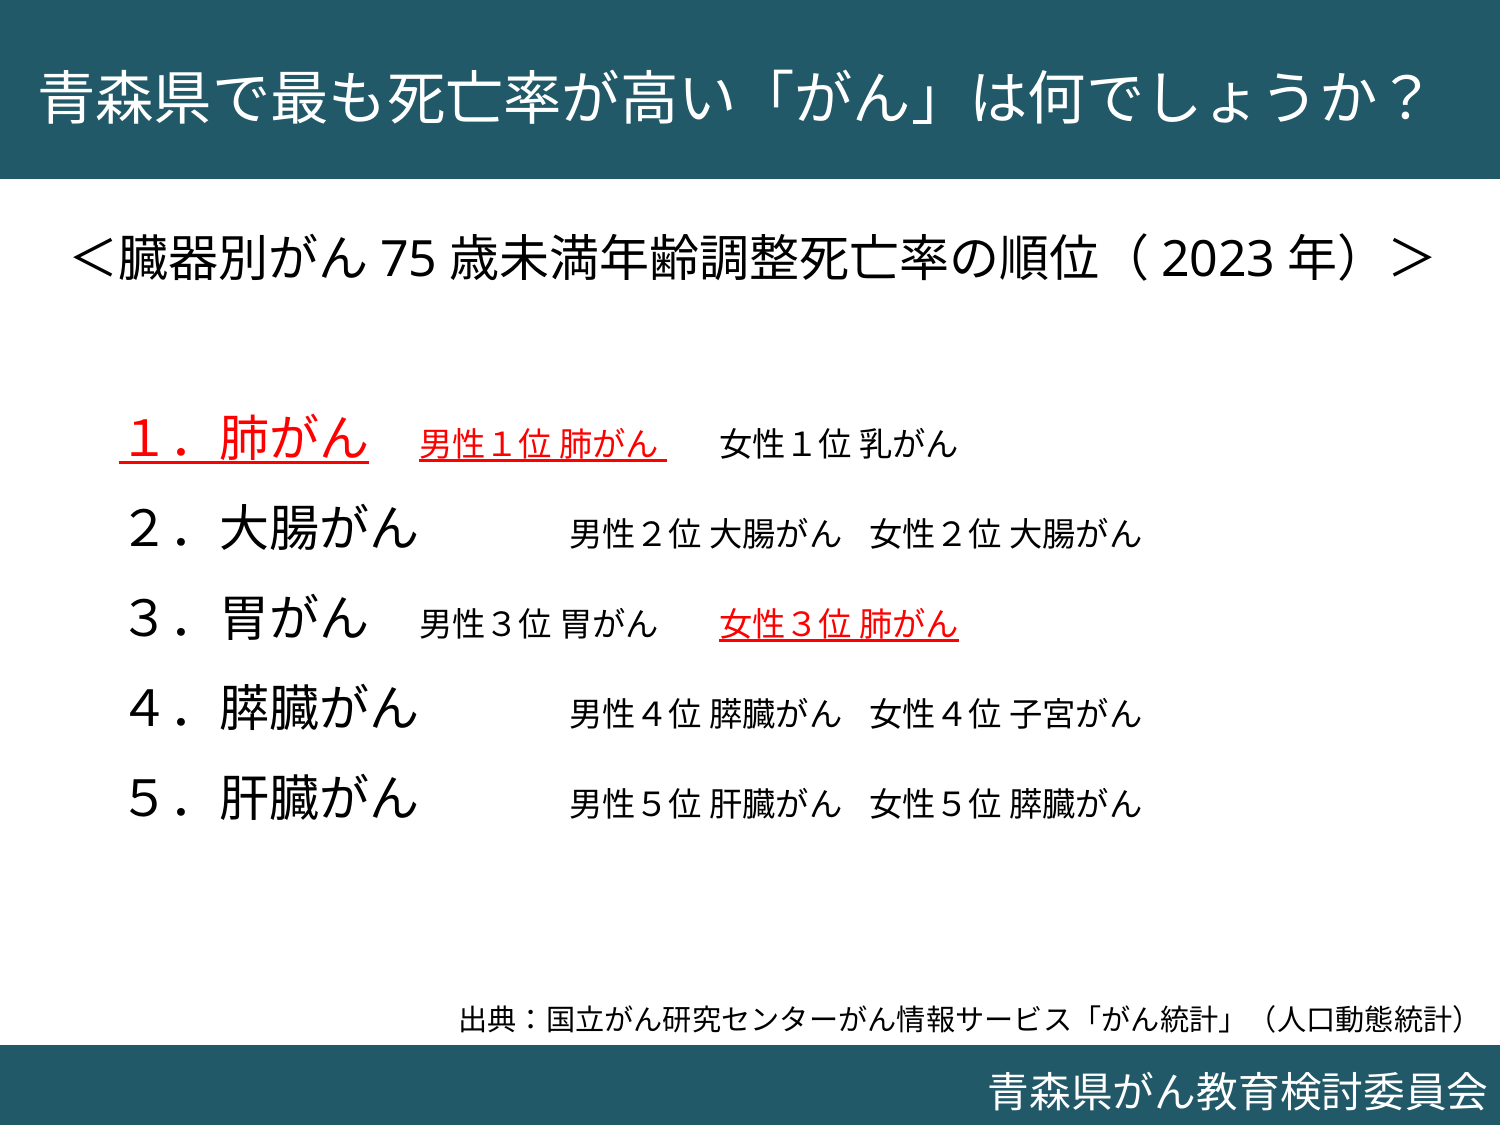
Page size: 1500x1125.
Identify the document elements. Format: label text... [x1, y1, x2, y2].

text_box [0, 1045, 1500, 1125]
text_box 出典：国立がん研究センターがん情報サービス「がん統計」（人口動態統計） [362, 994, 1497, 1044]
text_box １．肺がん 男性１位 肺がん 女性１位 乳がん ２．大腸がん 男性２位 大腸がん 女性２位 大腸がん ３．胃がん 男性３位 胃がん 女性３位 肺がん ４．膵臓がん 男性４位 膵臓がん 女性４位 子宮がん ５．肝臓がん 男性５位 肝臓がん 女性５位 膵臓がん [104, 387, 1463, 817]
text_box ＜臓器別がん75歳未満年齢調整死亡率の順位（2023年）＞ [17, 218, 1489, 309]
text_box 青森県がん教育検討委員会 [972, 1058, 1500, 1124]
text_box [0, 0, 1500, 179]
text_box 青森県で最も死亡率が高い「がん」は何でしょうか？ [22, 53, 1451, 139]
